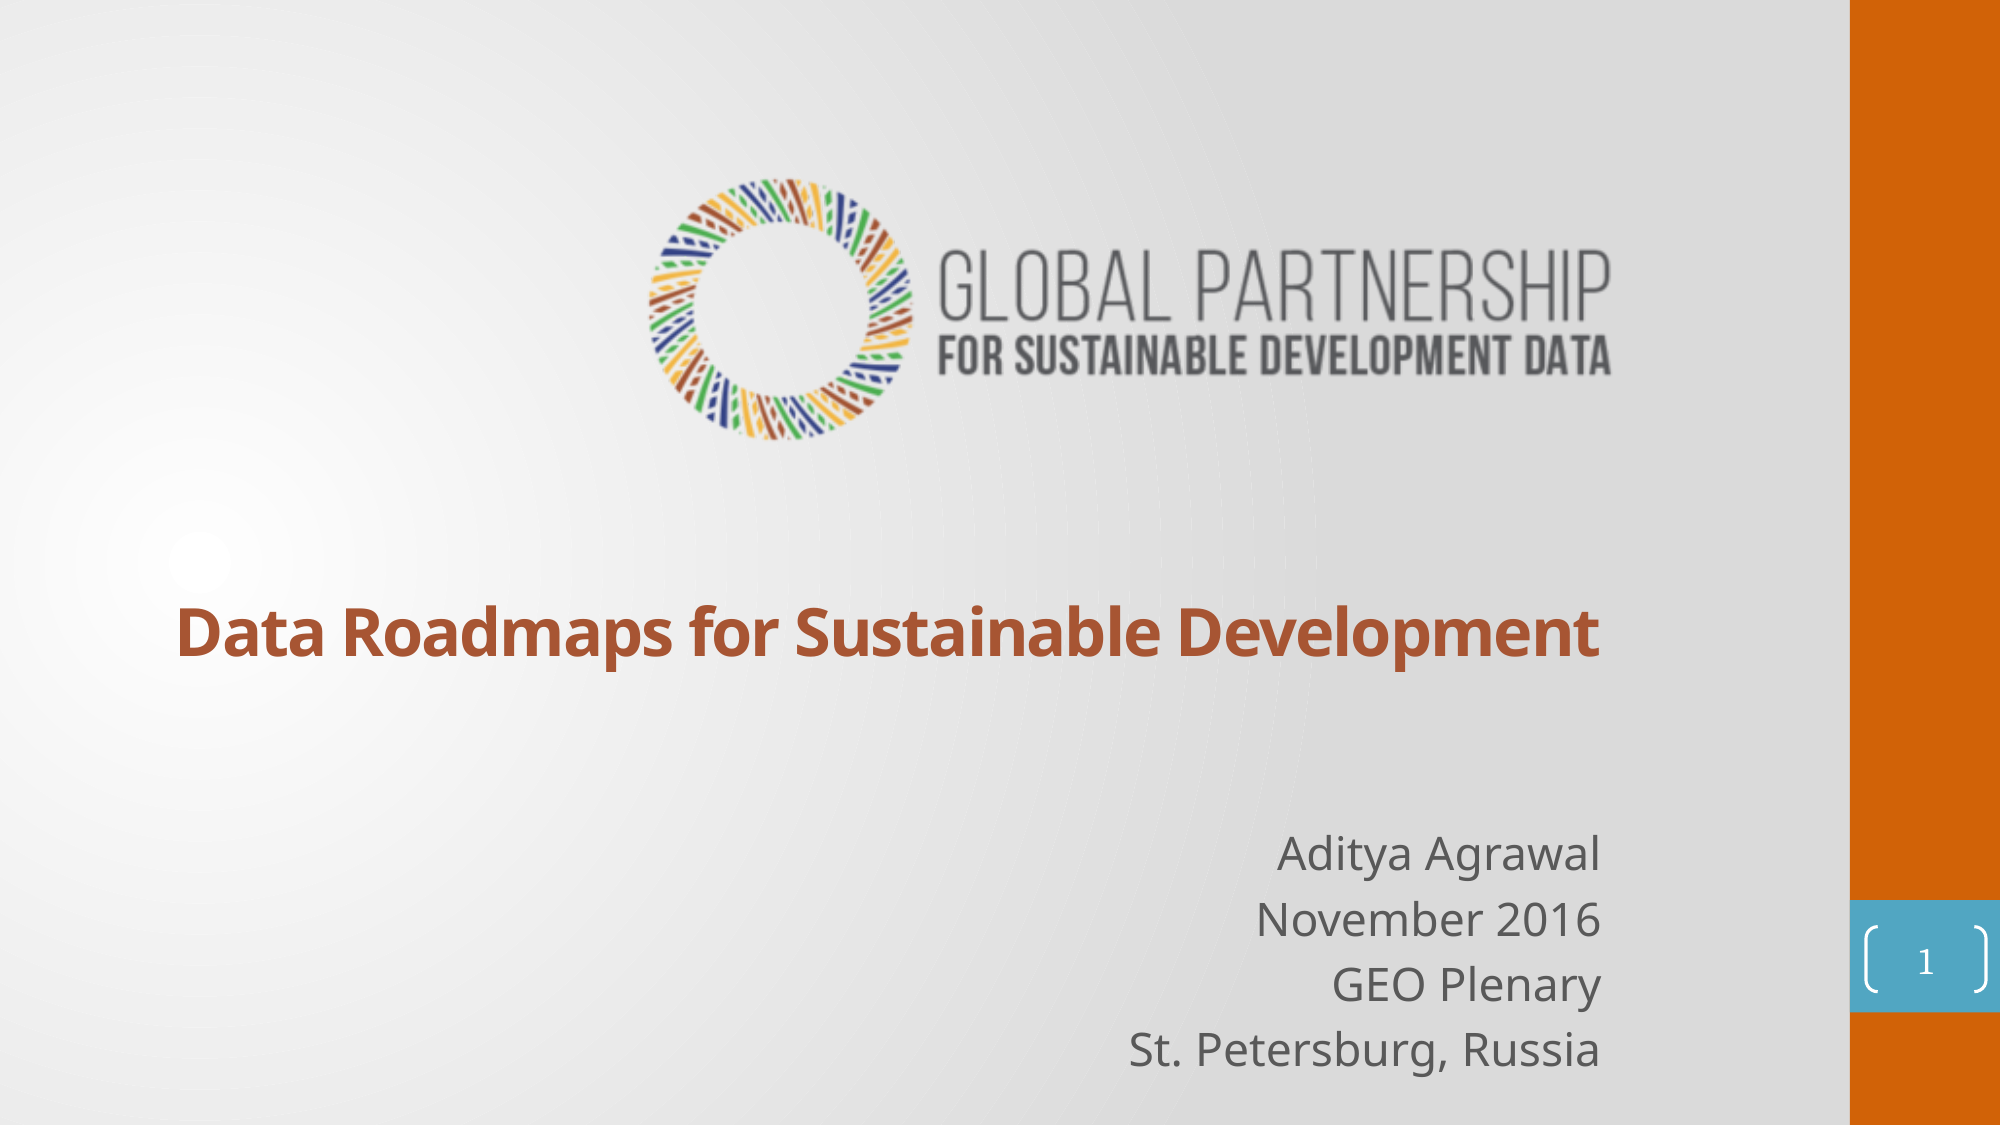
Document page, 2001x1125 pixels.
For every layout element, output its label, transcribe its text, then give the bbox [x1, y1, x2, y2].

title Data Roadmaps for Sustainable Development [53, 537, 1617, 759]
subtitle Aditya Agrawal November 2016 GEO Plenary St. Petersburg, Russia [556, 827, 1617, 960]
picture [643, 173, 1618, 447]
text_box 1 [1865, 926, 1987, 992]
